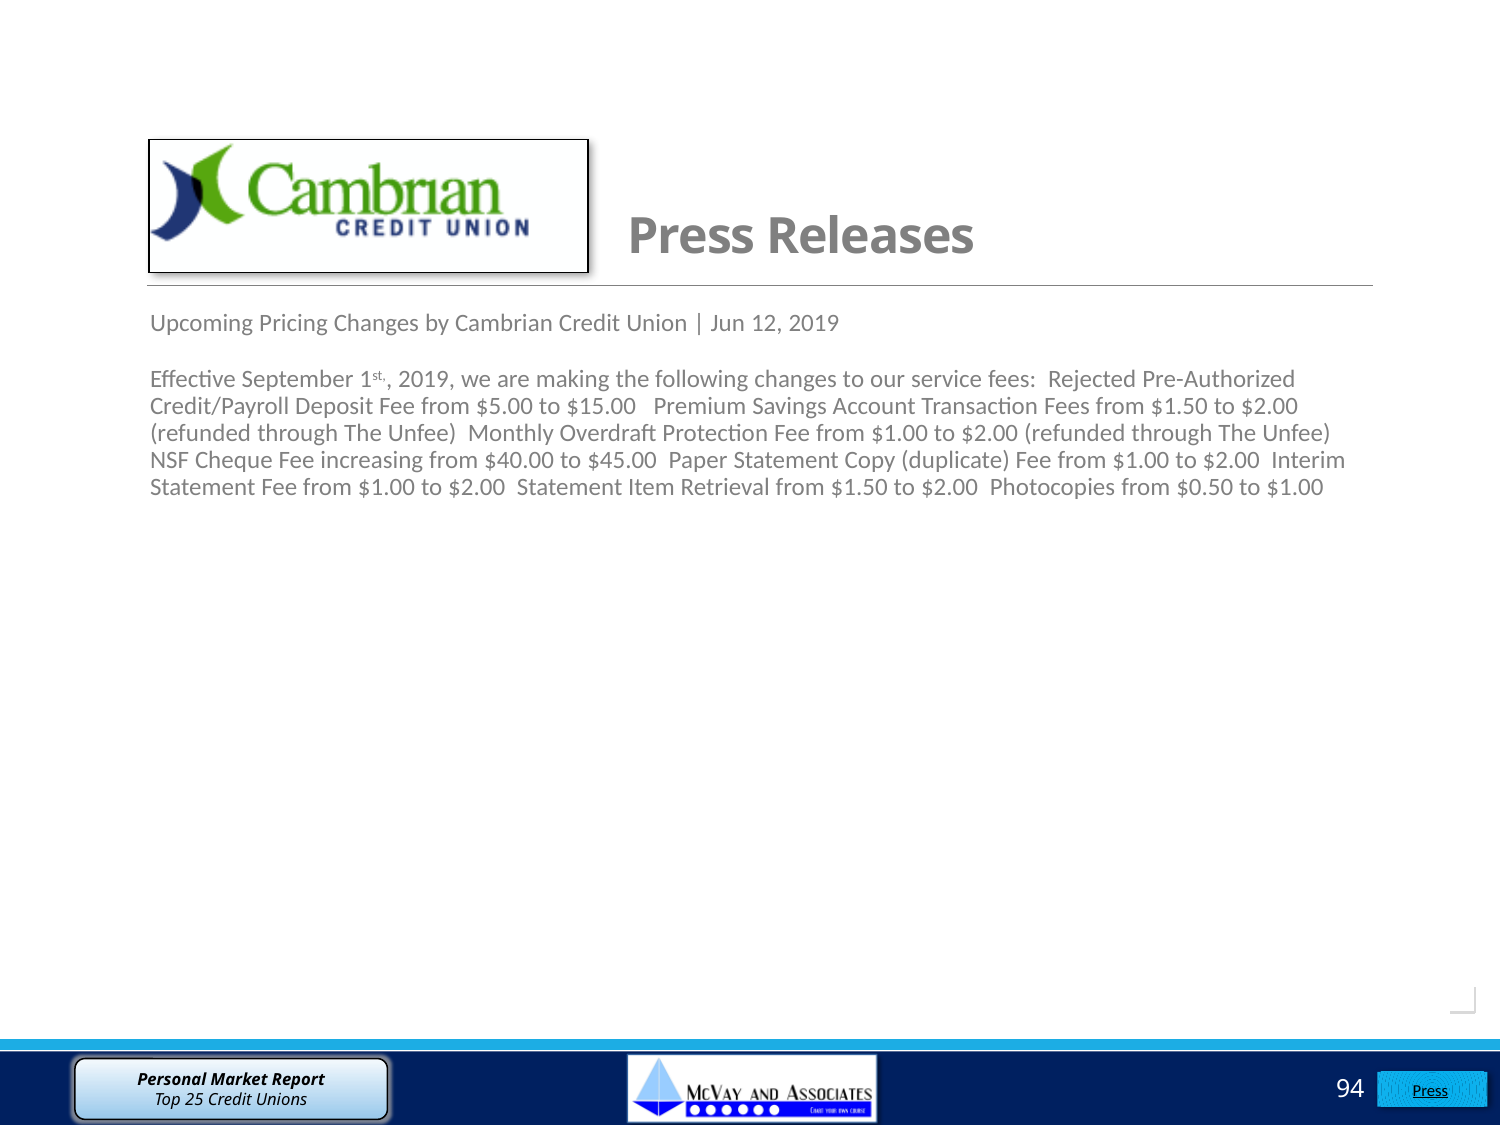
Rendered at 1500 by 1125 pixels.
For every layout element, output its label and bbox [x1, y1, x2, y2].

title [612, 33, 1500, 272]
slide_number [1218, 1059, 1380, 1120]
text_box [1377, 1071, 1488, 1107]
picture [149, 139, 588, 273]
list [135, 302, 1373, 963]
